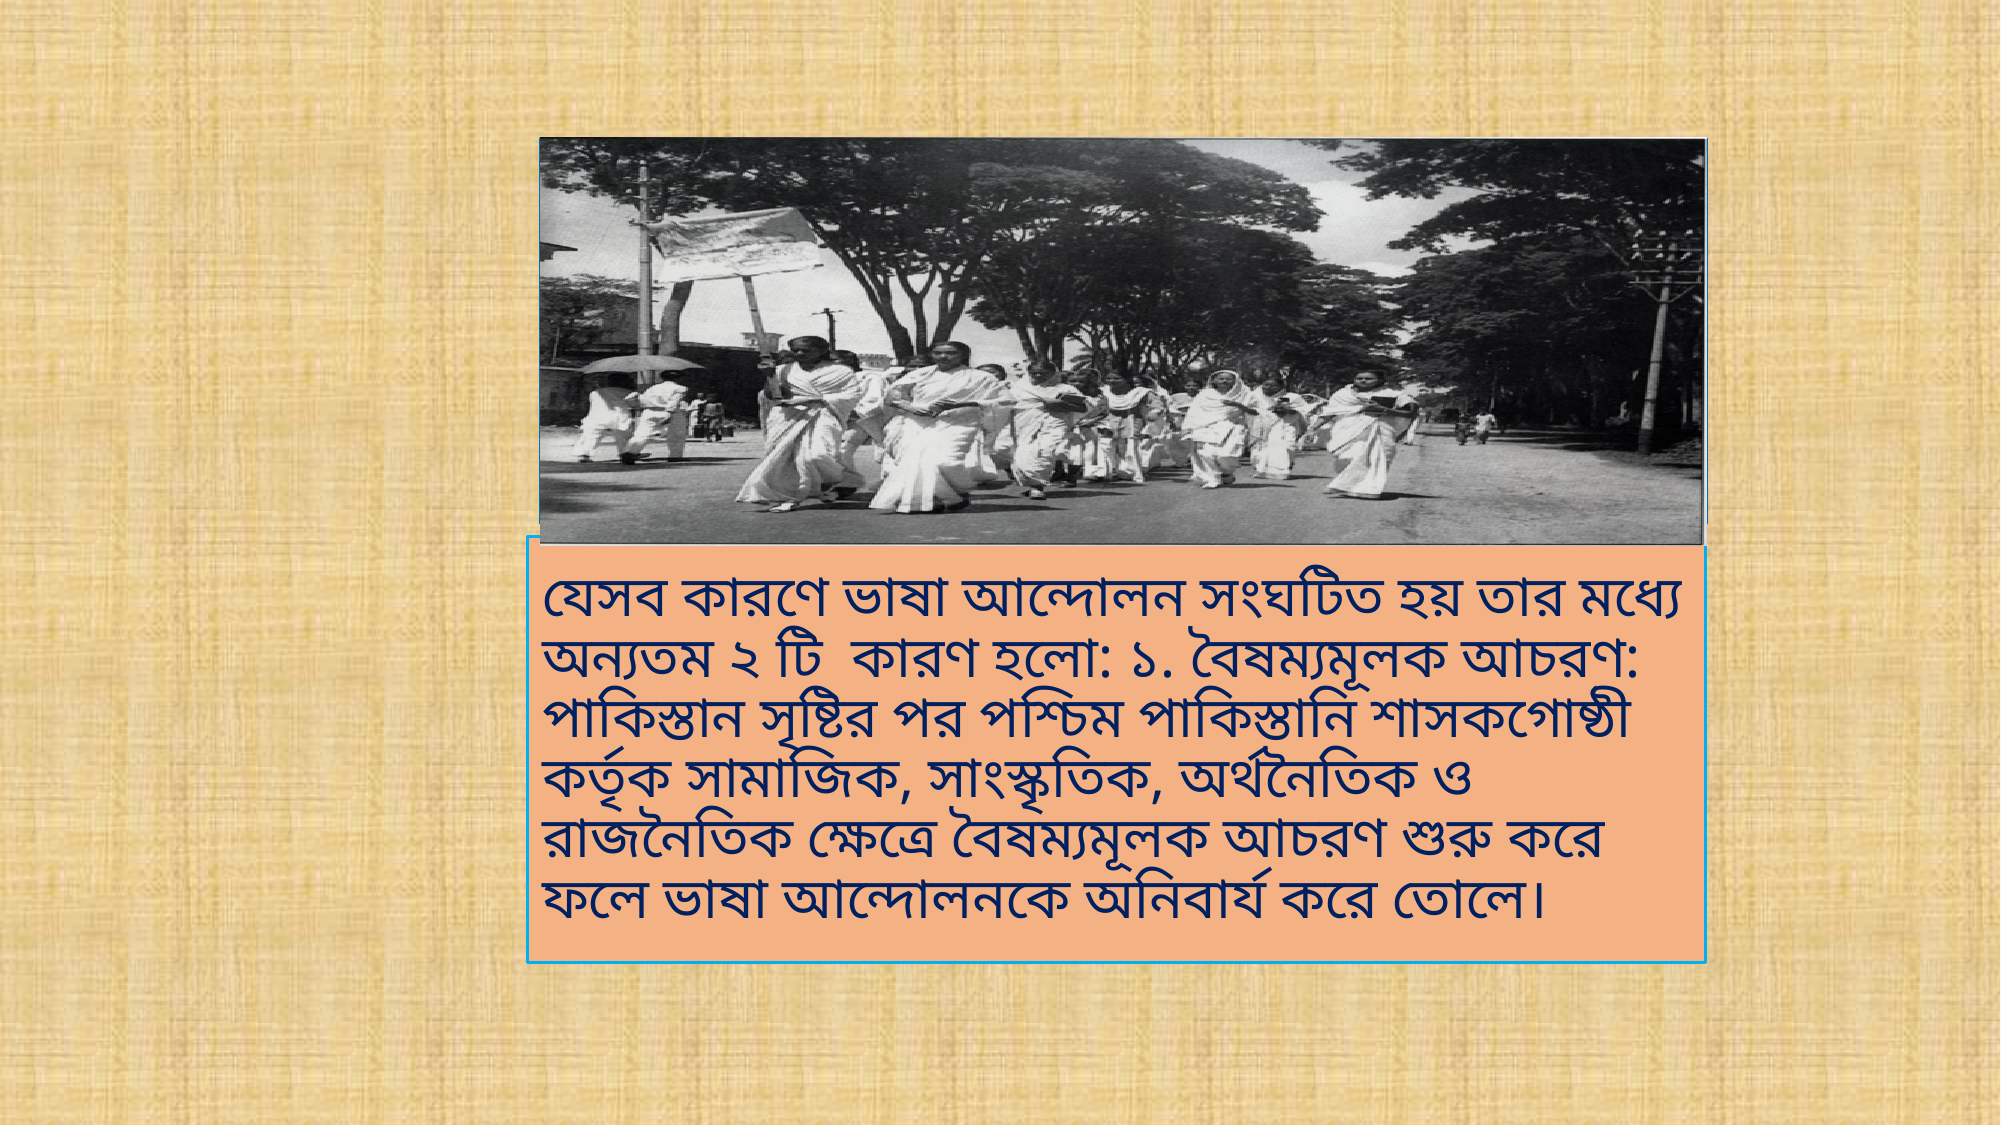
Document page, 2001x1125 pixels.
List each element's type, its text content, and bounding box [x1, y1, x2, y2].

picture [0, 0, 2001, 1125]
title যেসব কারণে ভাষা আন্দোলন সংঘটিত হয় তার মধ্যে অন্যতম ২ টি কারণ হলো: ১. বৈষম্যমূলক আচরণ: পাকিস্তান সৃষ্টির পর পশ্চিম পাকিস্তানি শাসকগোষ্ঠী কর্তৃক সামাজিক, সাংস্কৃতিক, অর্থনৈতিক ও রাজনৈতিক ক্ষেত্রে বৈষম্যমূলক আচরণ শুরু করে ফলে ভাষা আন্দোলনকে অনিবার্য করে তোলে। [527, 536, 1706, 963]
